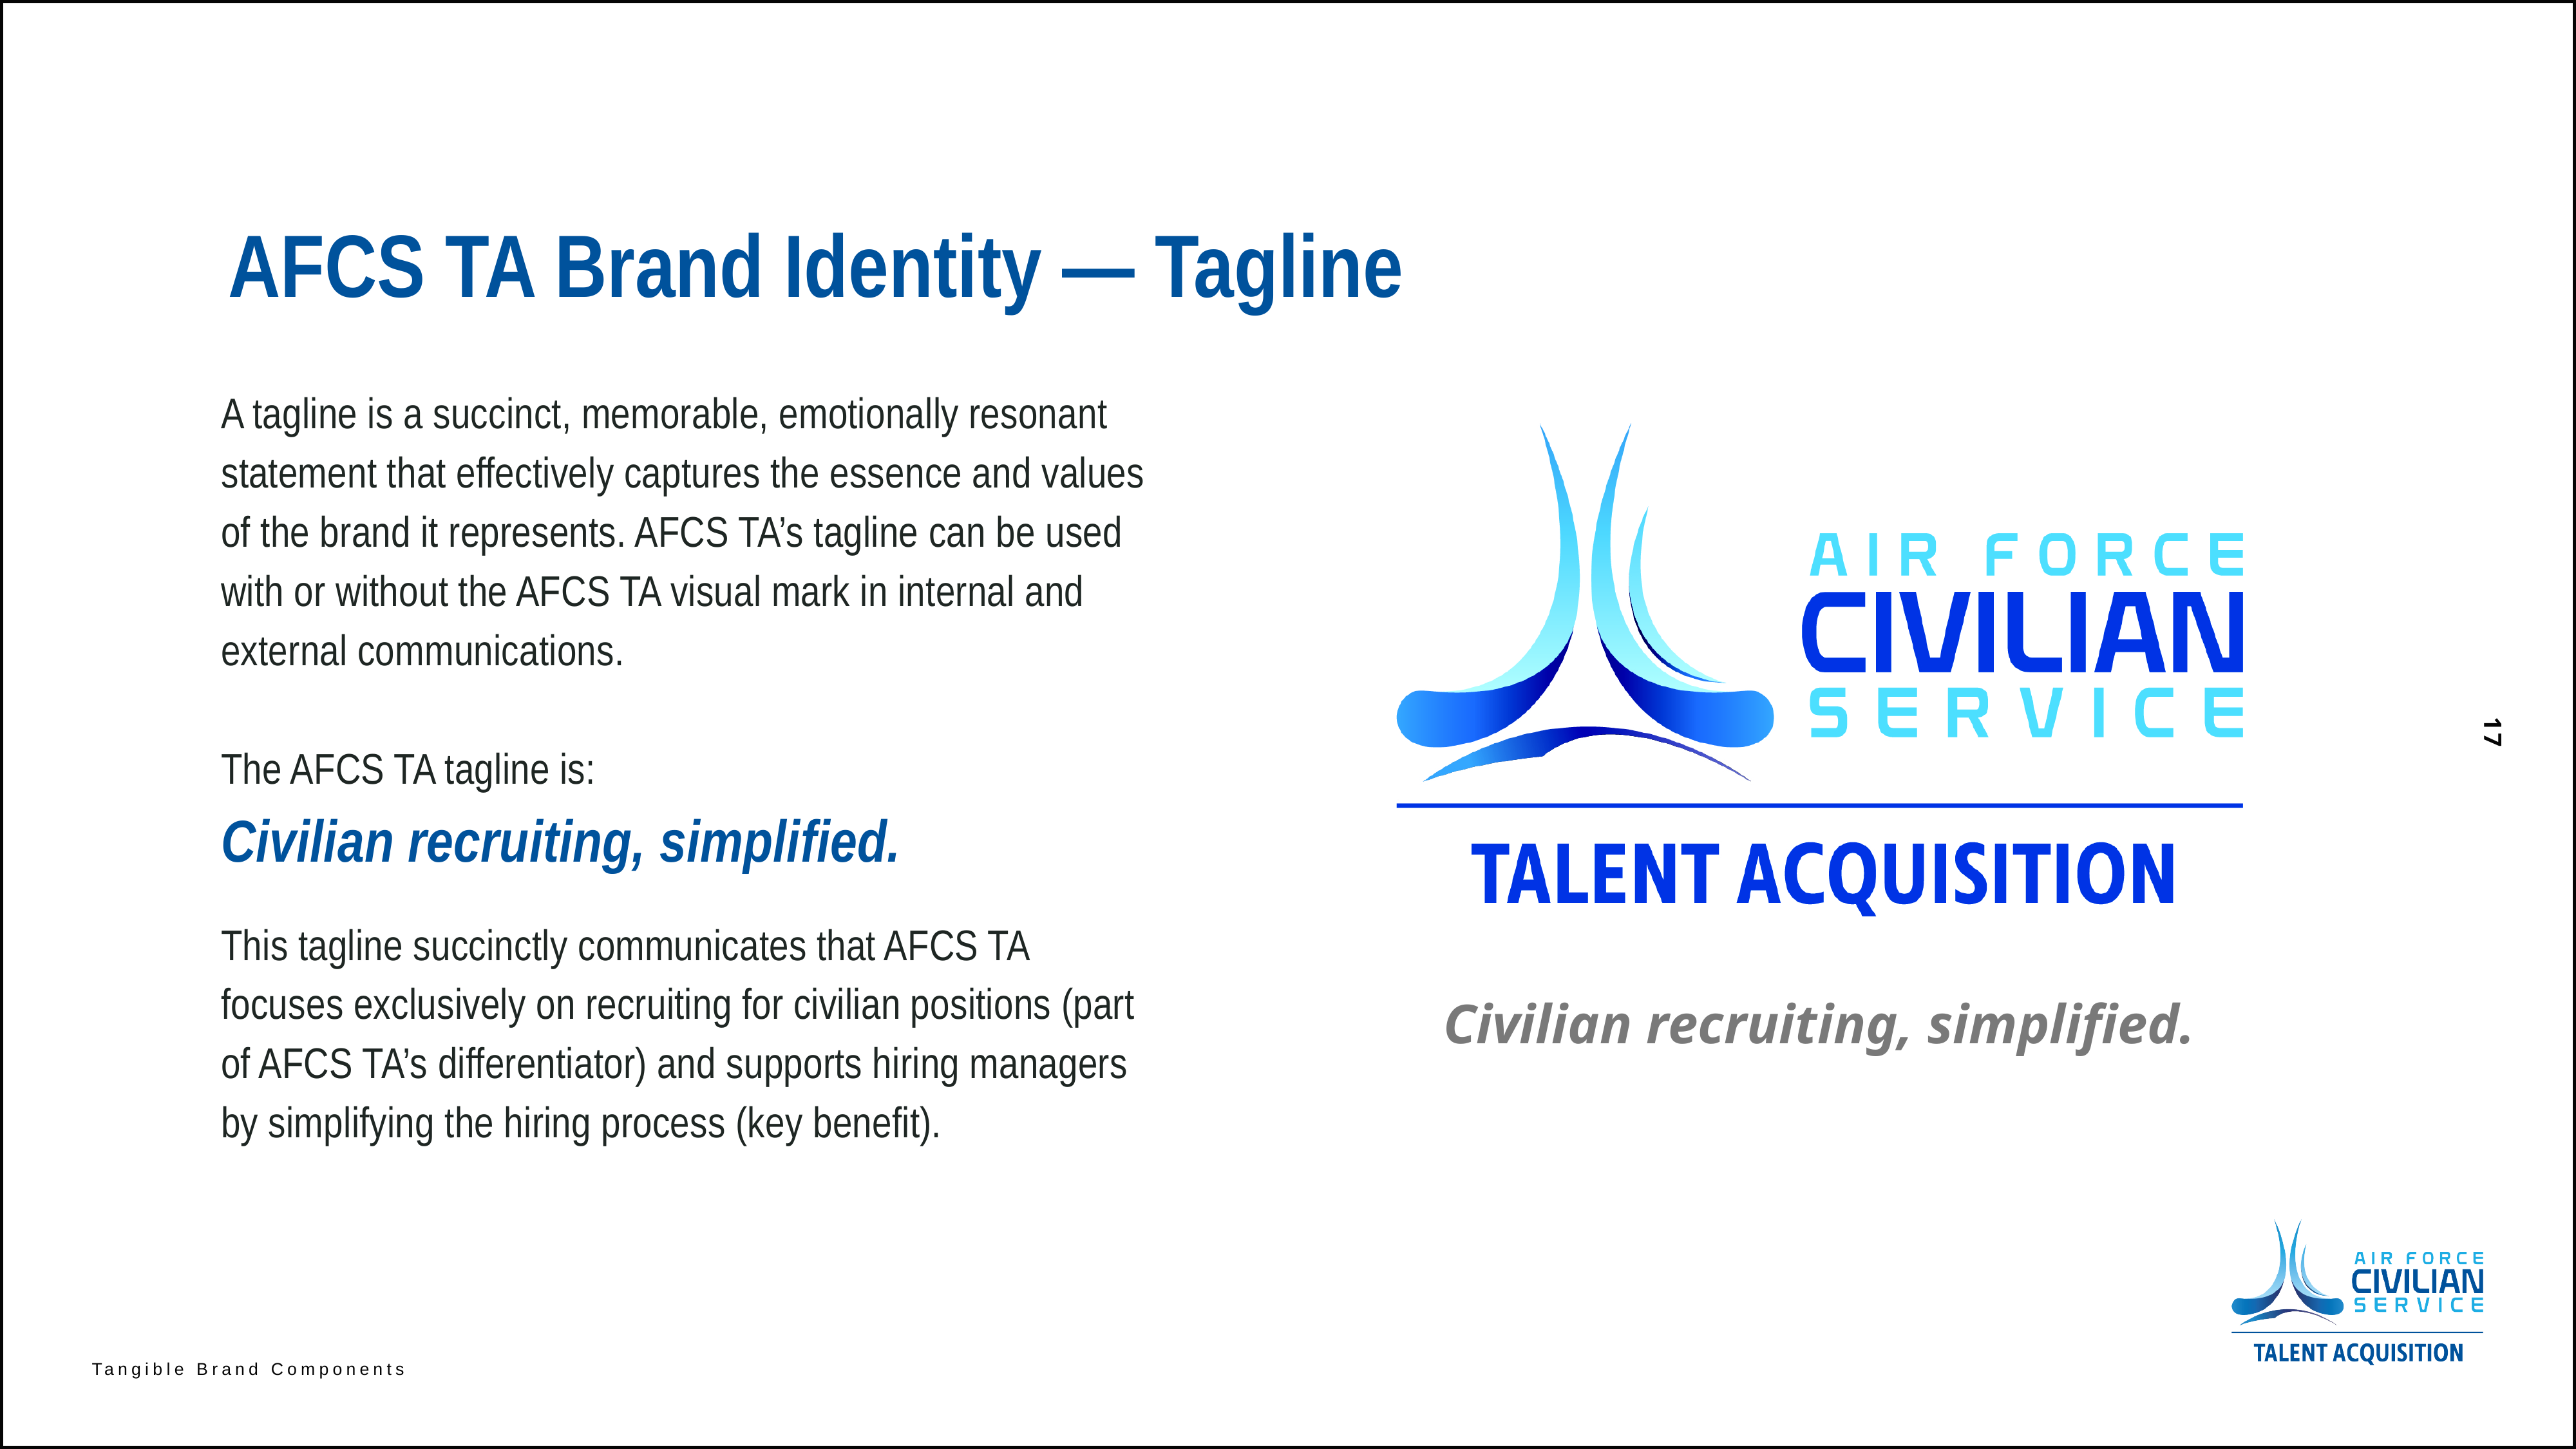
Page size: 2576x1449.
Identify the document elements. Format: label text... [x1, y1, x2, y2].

text_box Civilian recruiting, simplified. [1366, 932, 2273, 1081]
text_box Tangible Brand Components [91, 1300, 540, 1388]
slide_number 17 [2482, 717, 2533, 732]
text_box A tagline is a succinct, memorable, emotionally resonant statement that effectively captures the essence and values of the brand it represents. AFCS TA’s tagline can be used with or without the AFCS TA visual mark in internal and external communications. The AFCS TA tagline is: Civilian recruiting, simplified. This tagline succinctly communicates that AFCS TA focuses exclusively on recruiting for civilian positions (part of AFCS TA’s differentiator) and supports hiring managers by simplifying the hiring process (key benefit). [215, 372, 1157, 1152]
picture [2231, 1218, 2483, 1366]
picture [1396, 423, 2244, 916]
text_box AFCS TA Brand Identity — Tagline [228, 209, 1405, 316]
